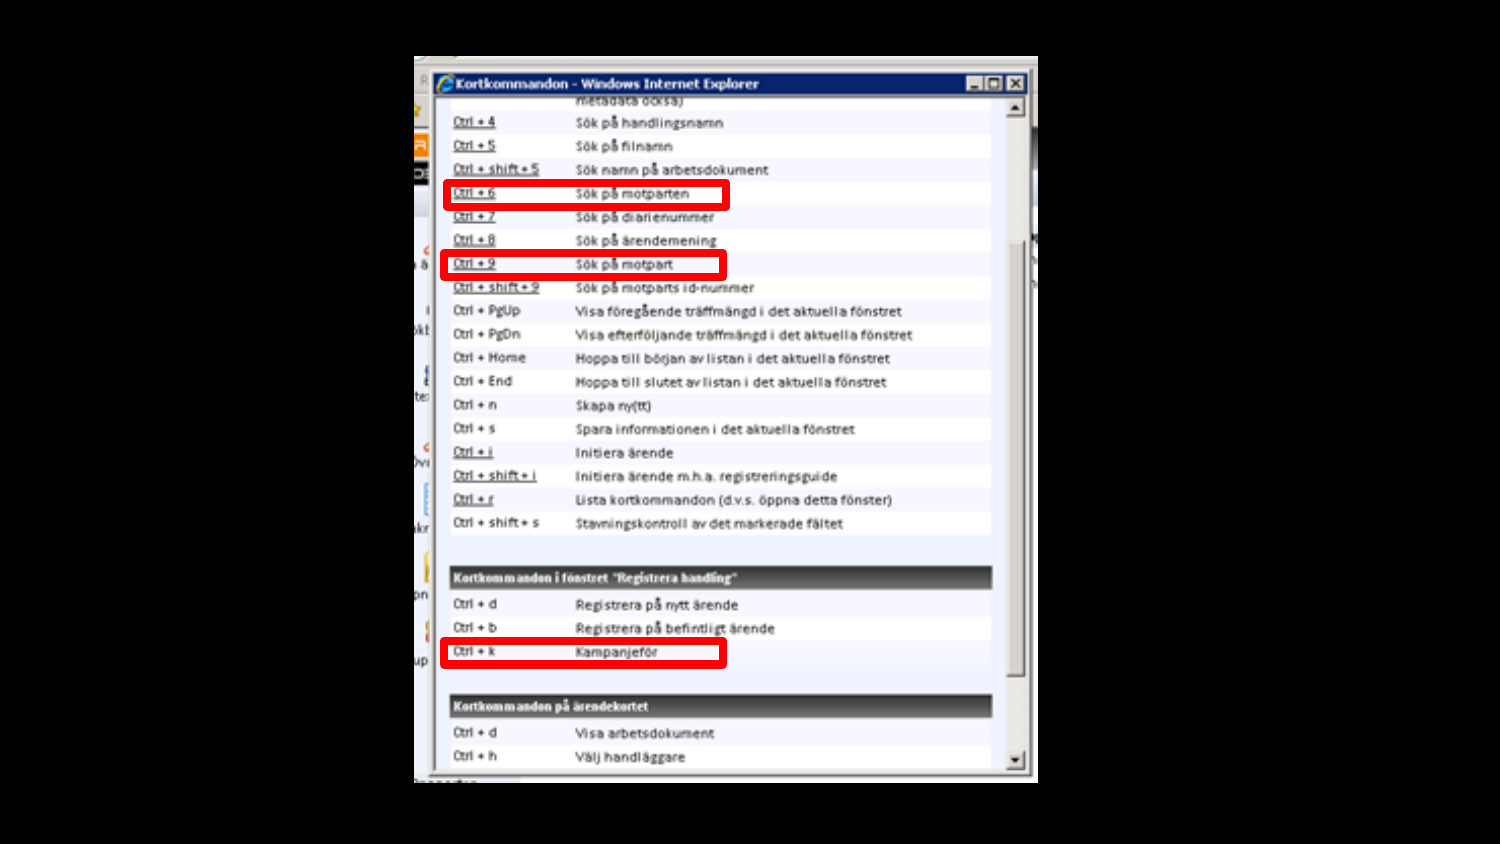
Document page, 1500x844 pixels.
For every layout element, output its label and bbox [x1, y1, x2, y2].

text_box [414, 56, 1039, 783]
